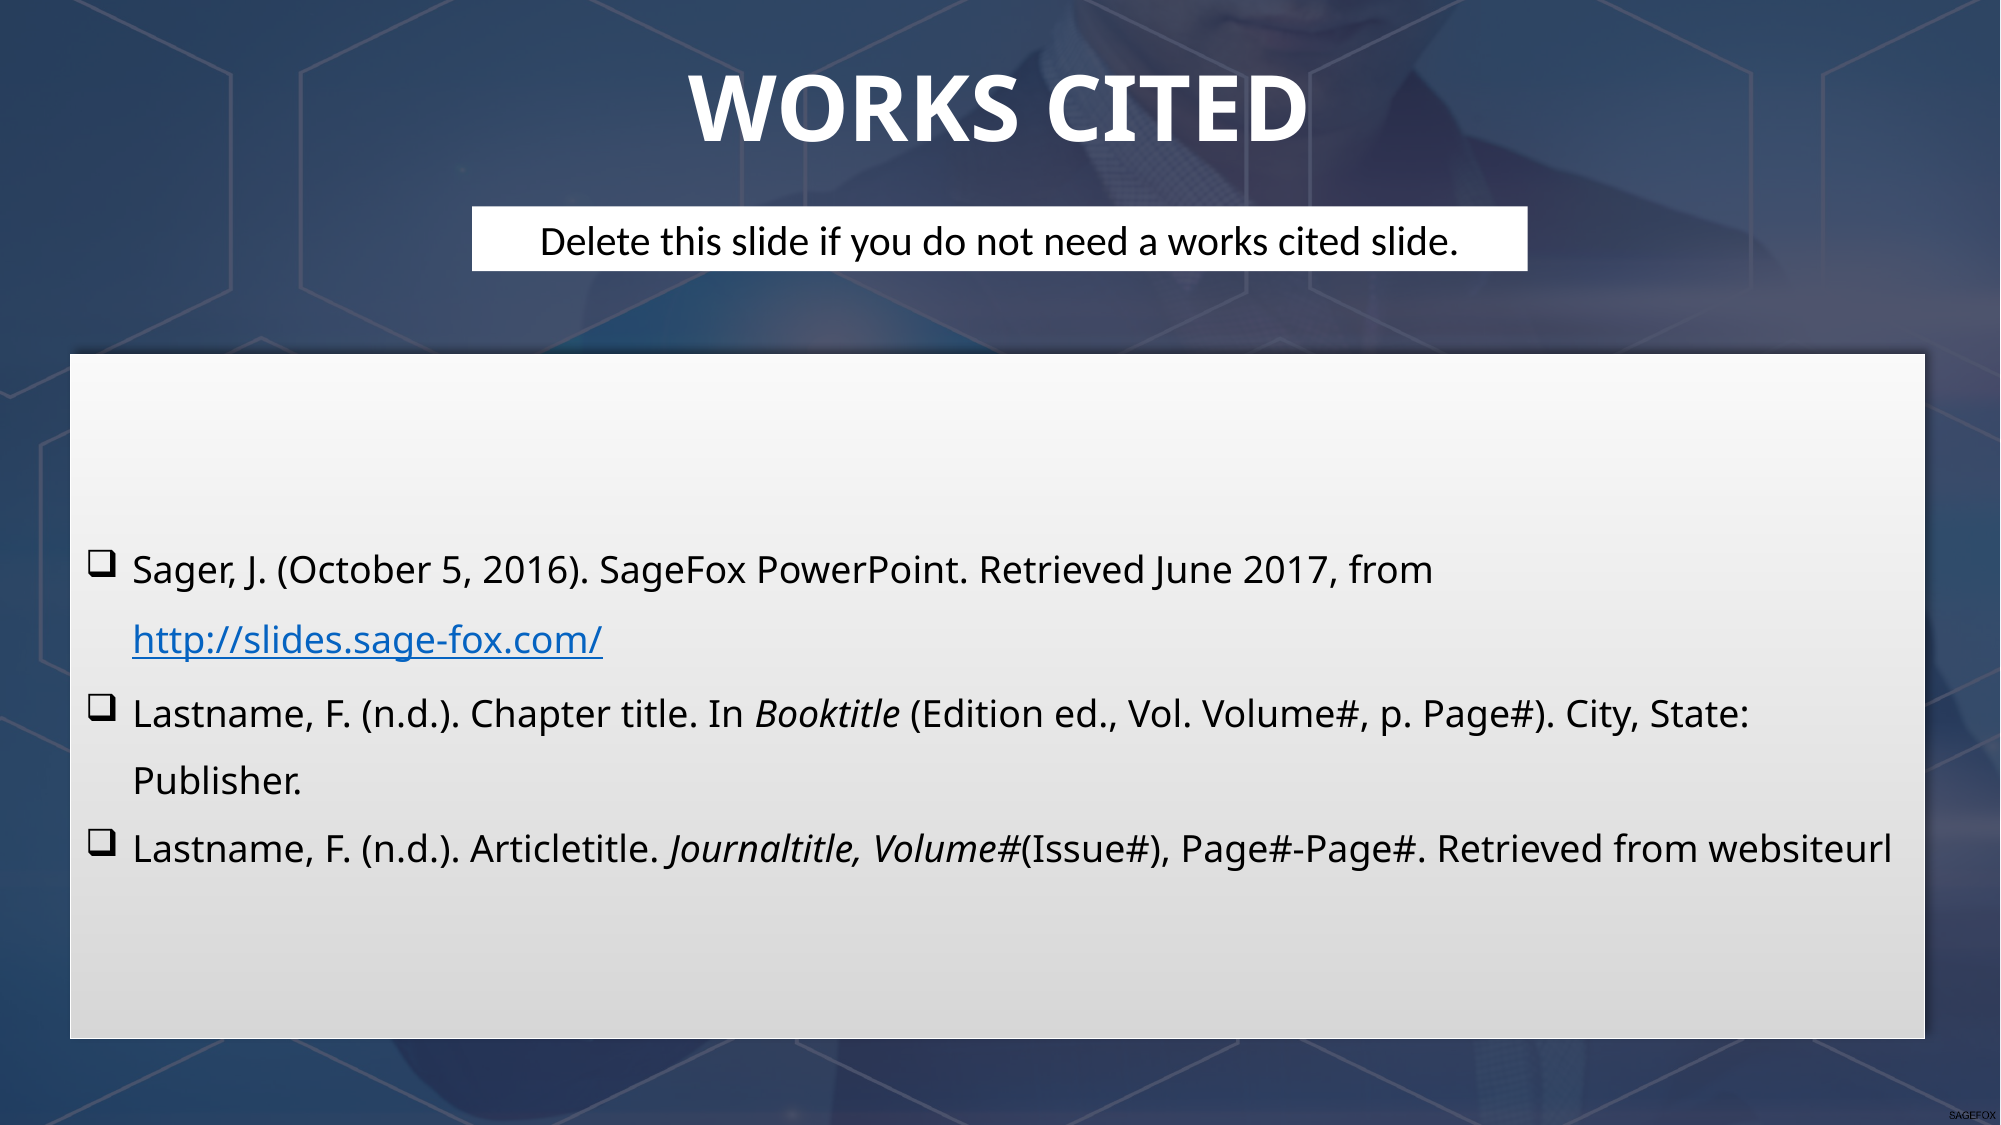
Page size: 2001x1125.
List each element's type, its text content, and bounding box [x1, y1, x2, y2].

text_box WORKS CITED [548, 42, 1452, 167]
text_box Sager, J. (October 5, 2016). SageFox PowerPoint. Retrieved June 2017, from http://slides.sage-fox.com/ Lastname, F. (n.d.). Chapter title. In Booktitle (Edition ed., Vol. Volume#, p. Page#). City, State: Publisher. Lastname, F. (n.d.). Articletitle. Journaltitle, Volume#(Issue#), Page#-Page#. Retrieved from websiteurl [70, 354, 1925, 1039]
picture [1925, 0, 2001, 1125]
text_box Delete this slide if you do not need a works cited slide. [472, 206, 1528, 272]
